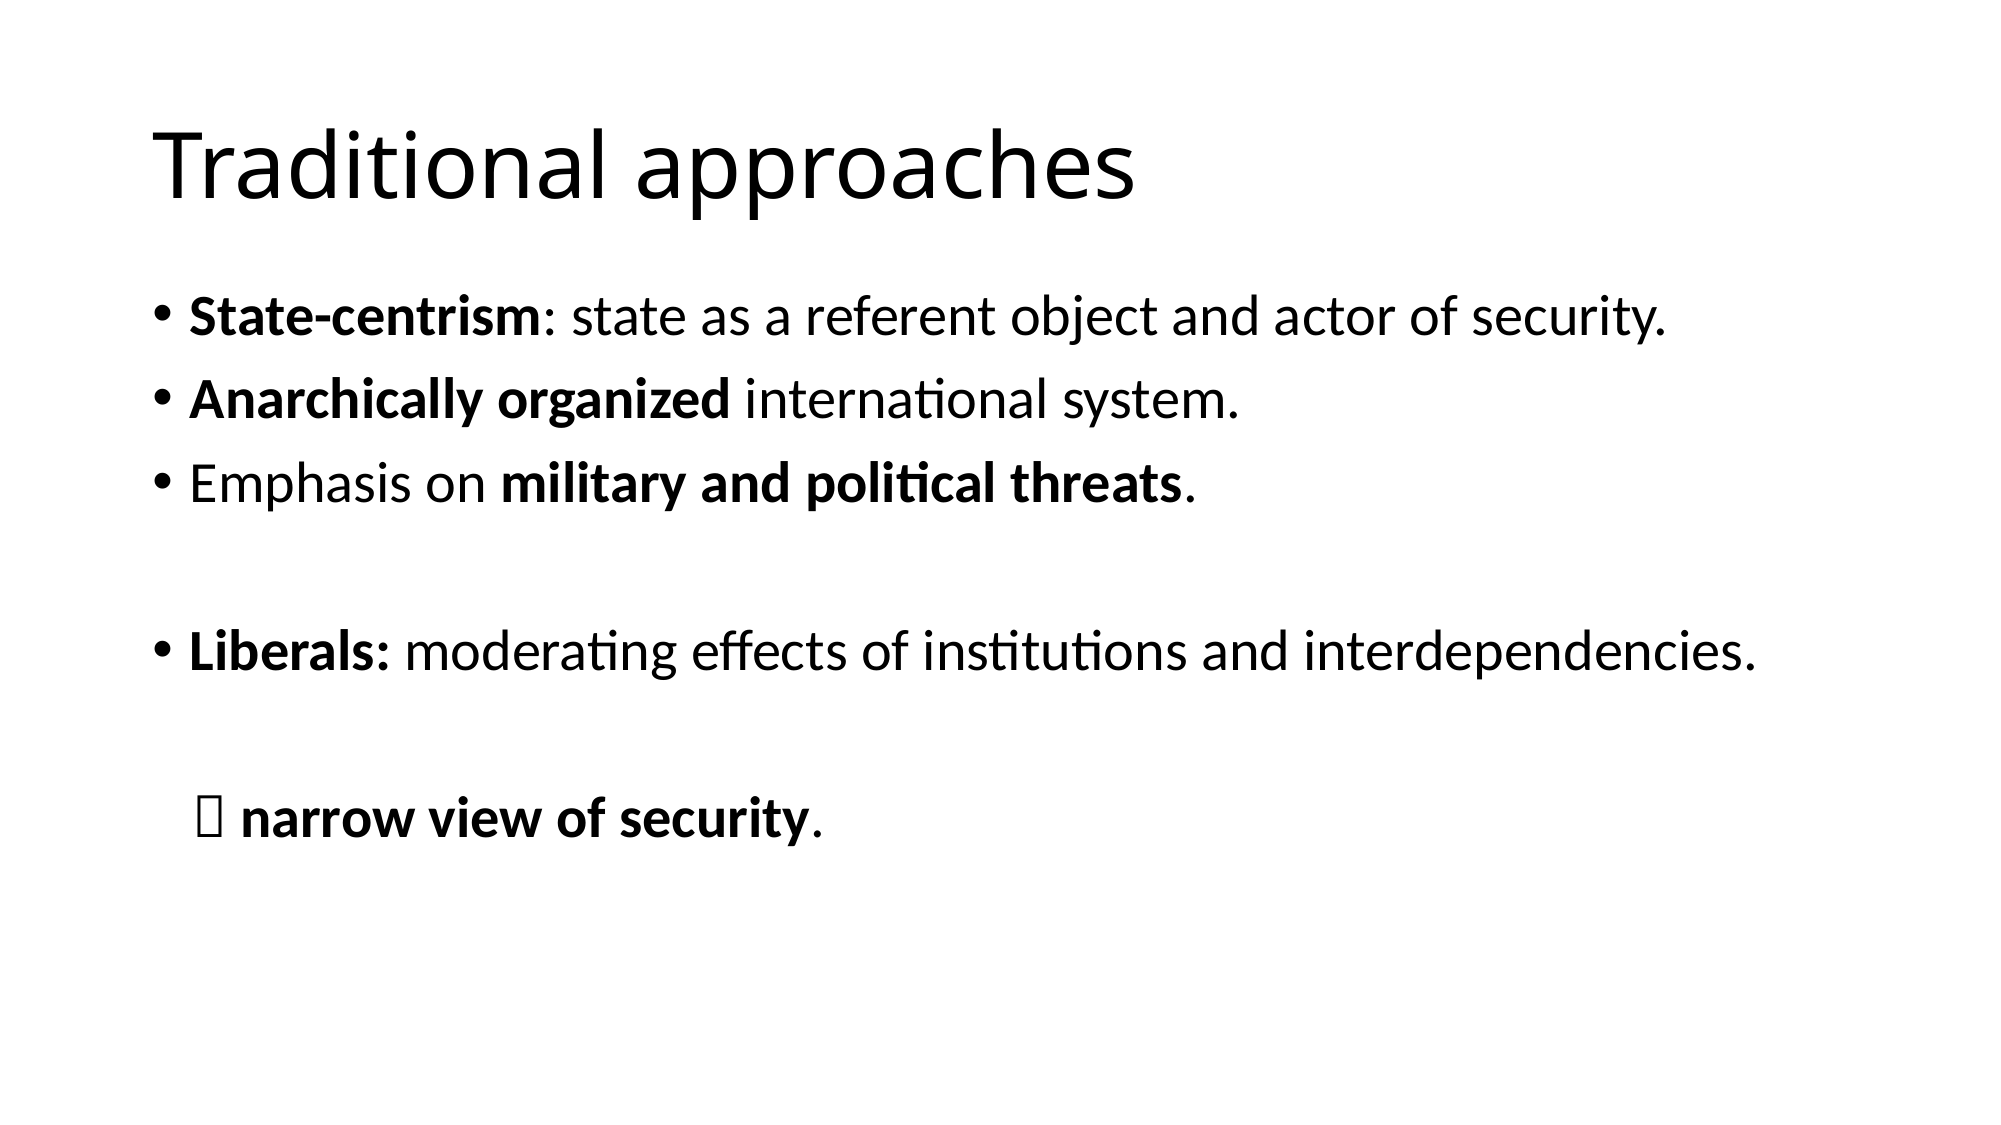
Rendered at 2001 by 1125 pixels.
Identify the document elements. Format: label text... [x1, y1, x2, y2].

title Traditional approaches [137, 59, 1863, 277]
list State-centrism: state as a referent object and actor of security. Anarchically organized international system. Emphasis on military and political threats. Liberals: moderating effects of institutions and interdependencies.  narrow view of security. [137, 277, 1863, 1079]
